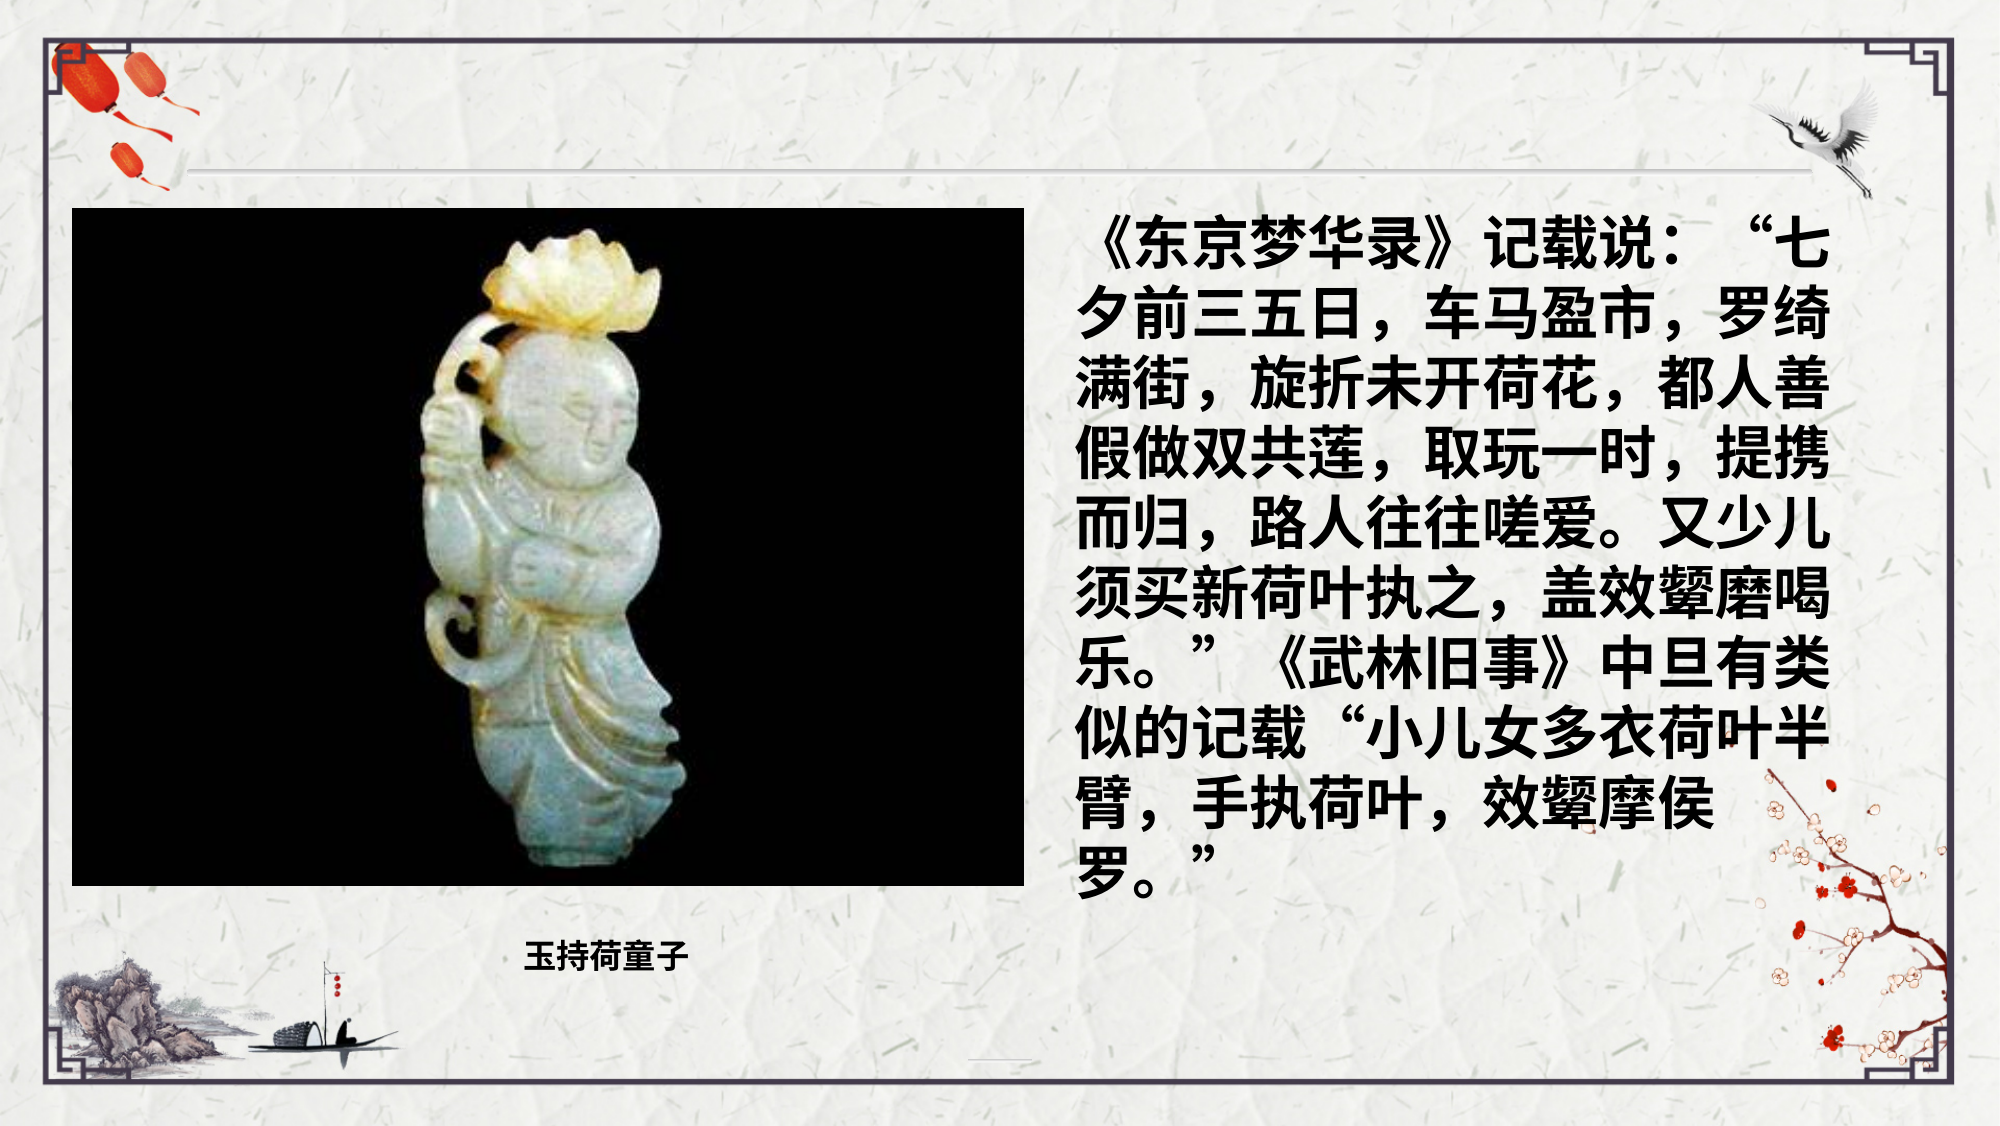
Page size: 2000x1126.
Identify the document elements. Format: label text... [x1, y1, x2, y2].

slide_number 玉持荷童子 [373, 925, 840, 986]
text_box 《东京梦华录》记载说：“七夕前三五日，车马盈市，罗绮满街，旋折未开荷花，都人善假做双共莲，取玩一时，提携而归，路人往往嗟爱。又少儿须买新荷叶执之，盖效颦磨喝乐。”《武林旧事》中旦有类似的记载“小儿女多衣荷叶半臂，手执荷叶，效颦摩侯罗。” [1059, 198, 1894, 914]
picture [0, 0, 2000, 1126]
